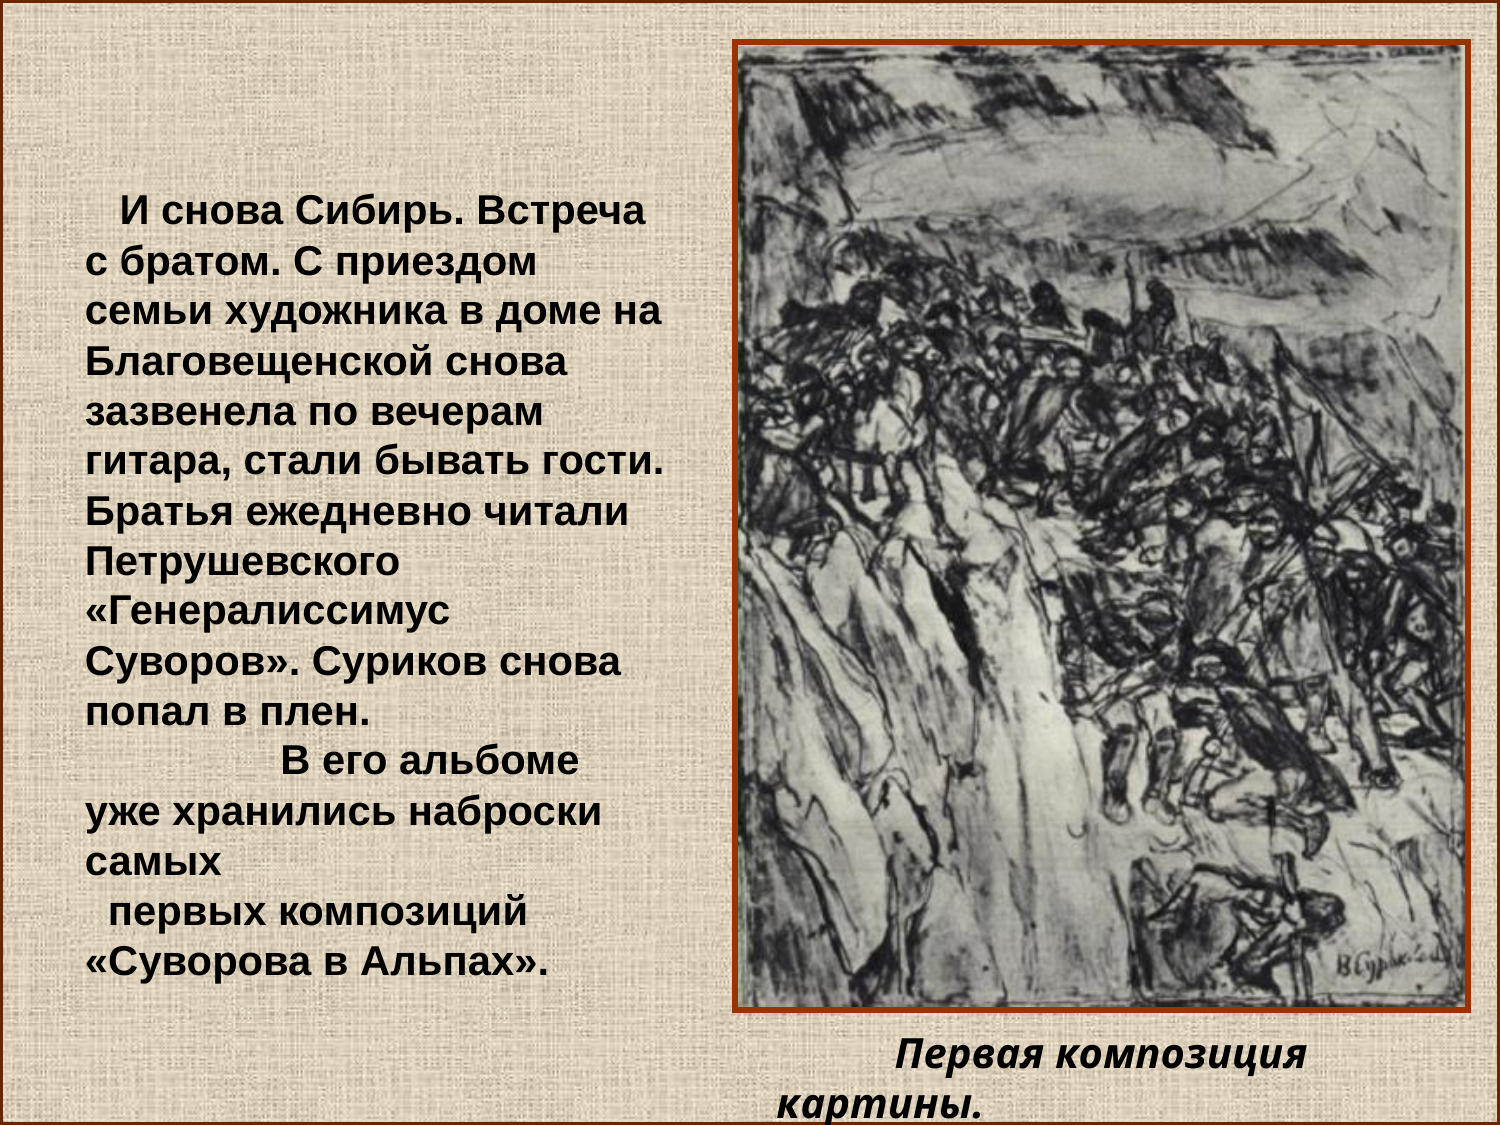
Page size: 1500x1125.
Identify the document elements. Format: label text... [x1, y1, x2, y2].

text_box [0, 0, 1500, 1125]
text_box Первая композиция картины. [761, 1019, 1459, 1125]
text_box И снова Сибирь. Встреча с братом. С приездом семьи художника в доме на Благовещенской снова зазвенела по вечерам гитара, стали бывать гости. Братья ежедневно читали Петрушевского «Генералиссимус Суворов». Суриков снова попал в плен. В его альбоме уже хранились наброски самых первых композиций «Суворова в Альпах». [70, 175, 680, 1041]
picture [738, 45, 1465, 1008]
